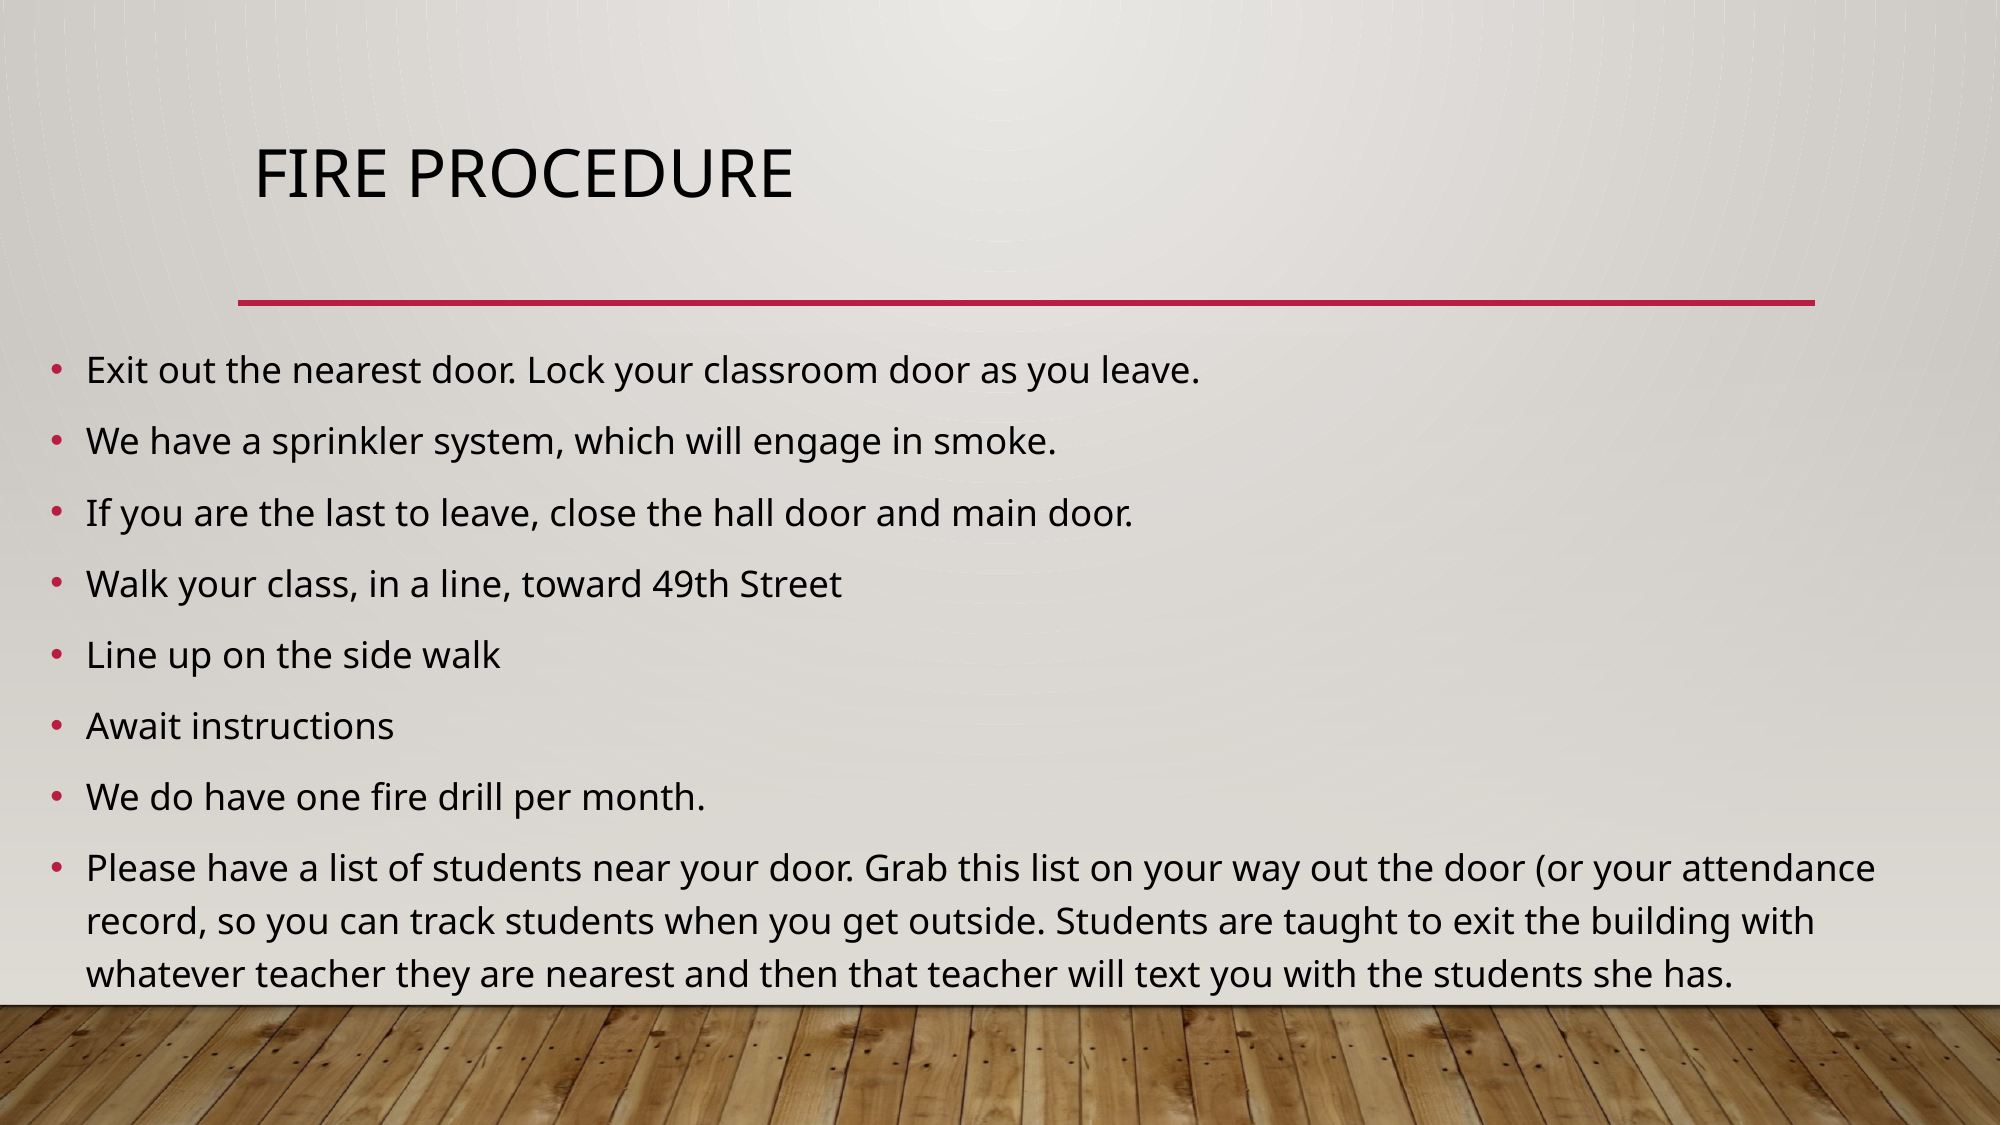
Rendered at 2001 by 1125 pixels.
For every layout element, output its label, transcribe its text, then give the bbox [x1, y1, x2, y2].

title Fire procedure [238, 131, 1814, 305]
list Exit out the nearest door. Lock your classroom door as you leave. We have a sprinkler system, which will engage in smoke. If you are the last to leave, close the hall door and main door. Walk your class, in a line, toward 49th Street Line up on the side walk Await instructions We do have one fire drill per month. Please have a list of students near your door. Grab this list on your way out the door (or your attendance record, so you can track students when you get outside. Students are taught to exit the building with whatever teacher they are nearest and then that teacher will text you with the students she has. [35, 330, 1958, 1008]
picture [0, 1005, 2000, 1125]
